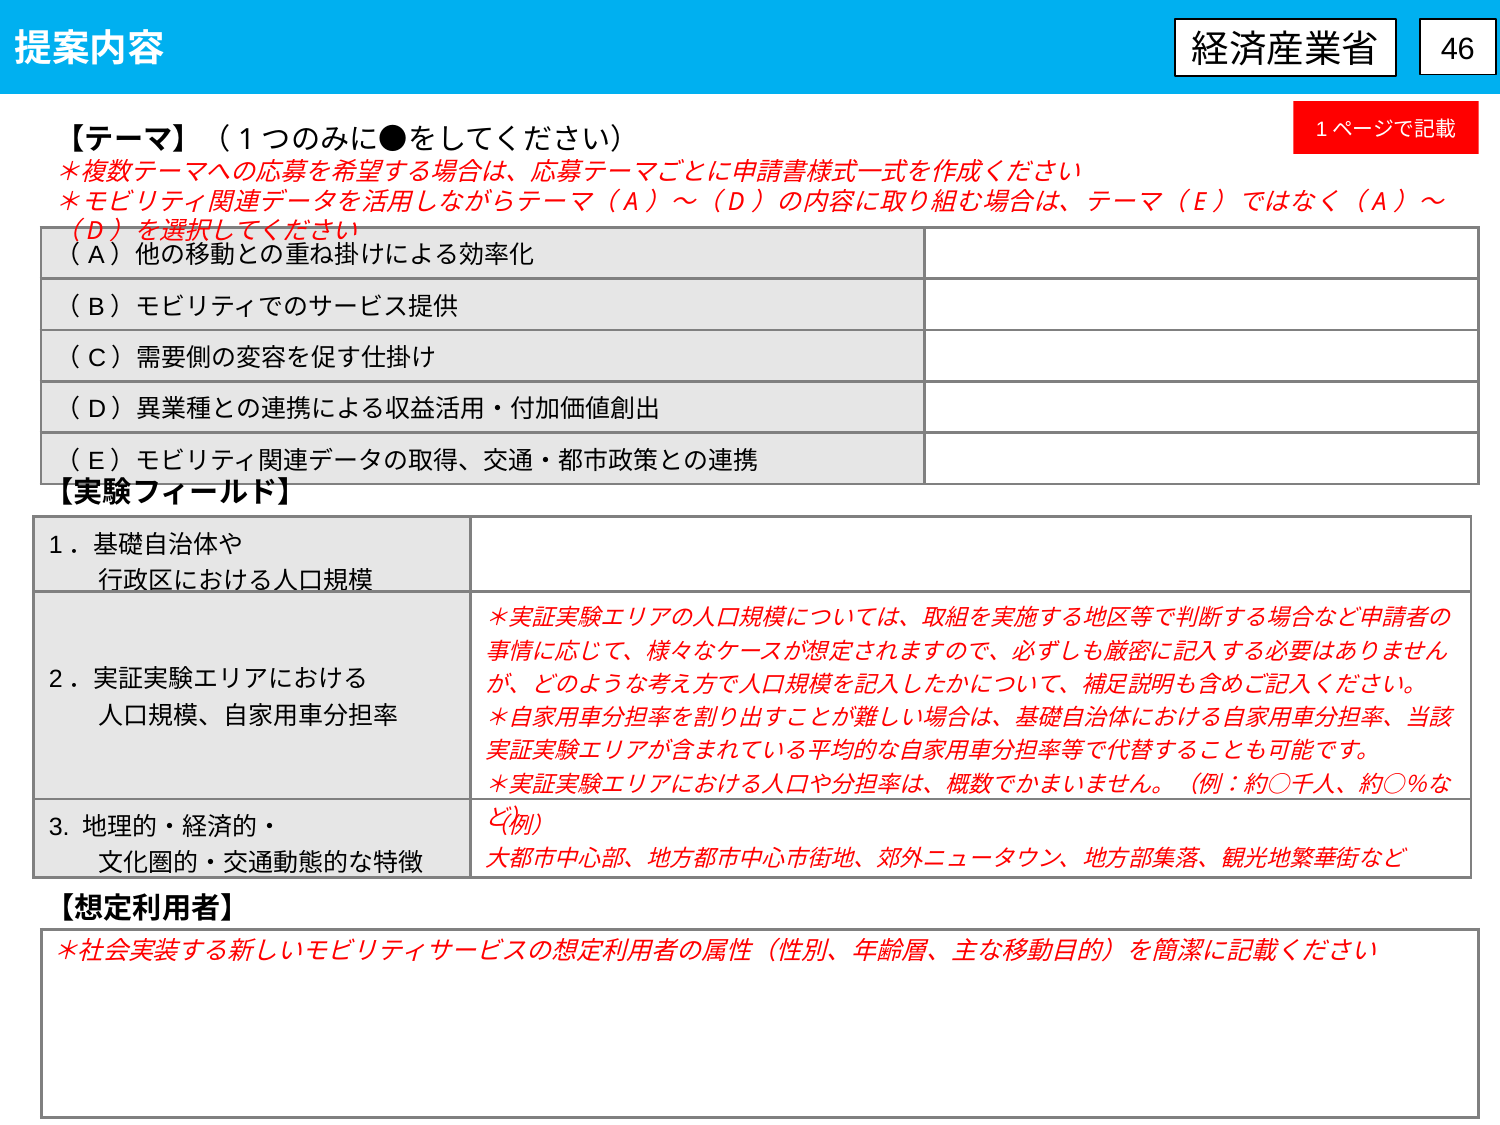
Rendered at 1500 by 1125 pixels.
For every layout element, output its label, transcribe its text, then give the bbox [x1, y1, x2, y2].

text_box 【実験フィールド】 [29, 465, 1031, 516]
table_cell 3. 地理的・経済的・ 文化圏的・交通動態的な特徴 [35, 800, 469, 876]
table_cell （E）モビリティ関連データの取得、交通・都市政策との連携 [42, 434, 923, 465]
table_cell ＊実証実験エリアの人口規模については、取組を実施する地区等で判断する場合など申請者の事情に応じて、様々なケースが想定されますので、必ずしも厳密に記入する必要はありませんが、どのような考え方で人口規模を記入したかについて、補足説明も含めご記入ください。 ＊自家用車分担率を割り出すことが難しい場合は、基礎自治体における自家用車分担率、当該実証実験エリアが含まれている平均的な自家用車分担率等で代替することも可能です。 ＊実証実験エリアにおける人口や分担率は、概数でかまいません。（例：約○千人、約○％など） [472, 593, 1470, 798]
text_box 経済産業省 [1173, 17, 1398, 78]
table_cell （C）需要側の変容を促す仕掛け [42, 331, 923, 380]
table_header [926, 229, 1477, 277]
table_header [472, 518, 1470, 590]
text_box 【テーマ】（1つのみに●をしてください） ＊複数テーマへの応募を希望する場合は、応募テーマごとに申請書様式一式を作成ください ＊モビリティ関連データを活用しながらテーマ（A）～（D）の内容に取り組む場合は、テーマ（E）ではなく（A）～（D）を選択してください [40, 112, 1459, 253]
table_cell （B）モビリティでのサービス提供 [42, 280, 923, 329]
table_cell [926, 434, 1477, 483]
table_cell 2．実証実験エリアにおける 人口規模、自家用車分担率 [35, 593, 469, 798]
table_cell [926, 383, 1477, 431]
table_cell （D）異業種との連携による収益活用・付加価値創出 [42, 383, 923, 431]
text_box 提案内容 [0, 0, 1500, 94]
table_header 1．基礎自治体や 行政区における人口規模 [35, 518, 469, 590]
text_box 46 [1418, 17, 1498, 77]
table_cell （例） 大都市中心部、地方都市中心市街地、郊外ニュータウン、地方部集落、観光地繁華街など [472, 800, 1470, 876]
text_box 【想定利用者】 [30, 881, 265, 932]
table_header （A）他の移動との重ね掛けによる効率化 [42, 253, 923, 277]
text_box 1ページで記載 [1291, 99, 1481, 156]
table_cell [926, 331, 1477, 380]
table_header ＊社会実装する新しいモビリティサービスの想定利用者の属性（性別、年齢層、主な移動目的）を簡潔に記載ください [43, 931, 1477, 1116]
table_cell [926, 280, 1477, 329]
